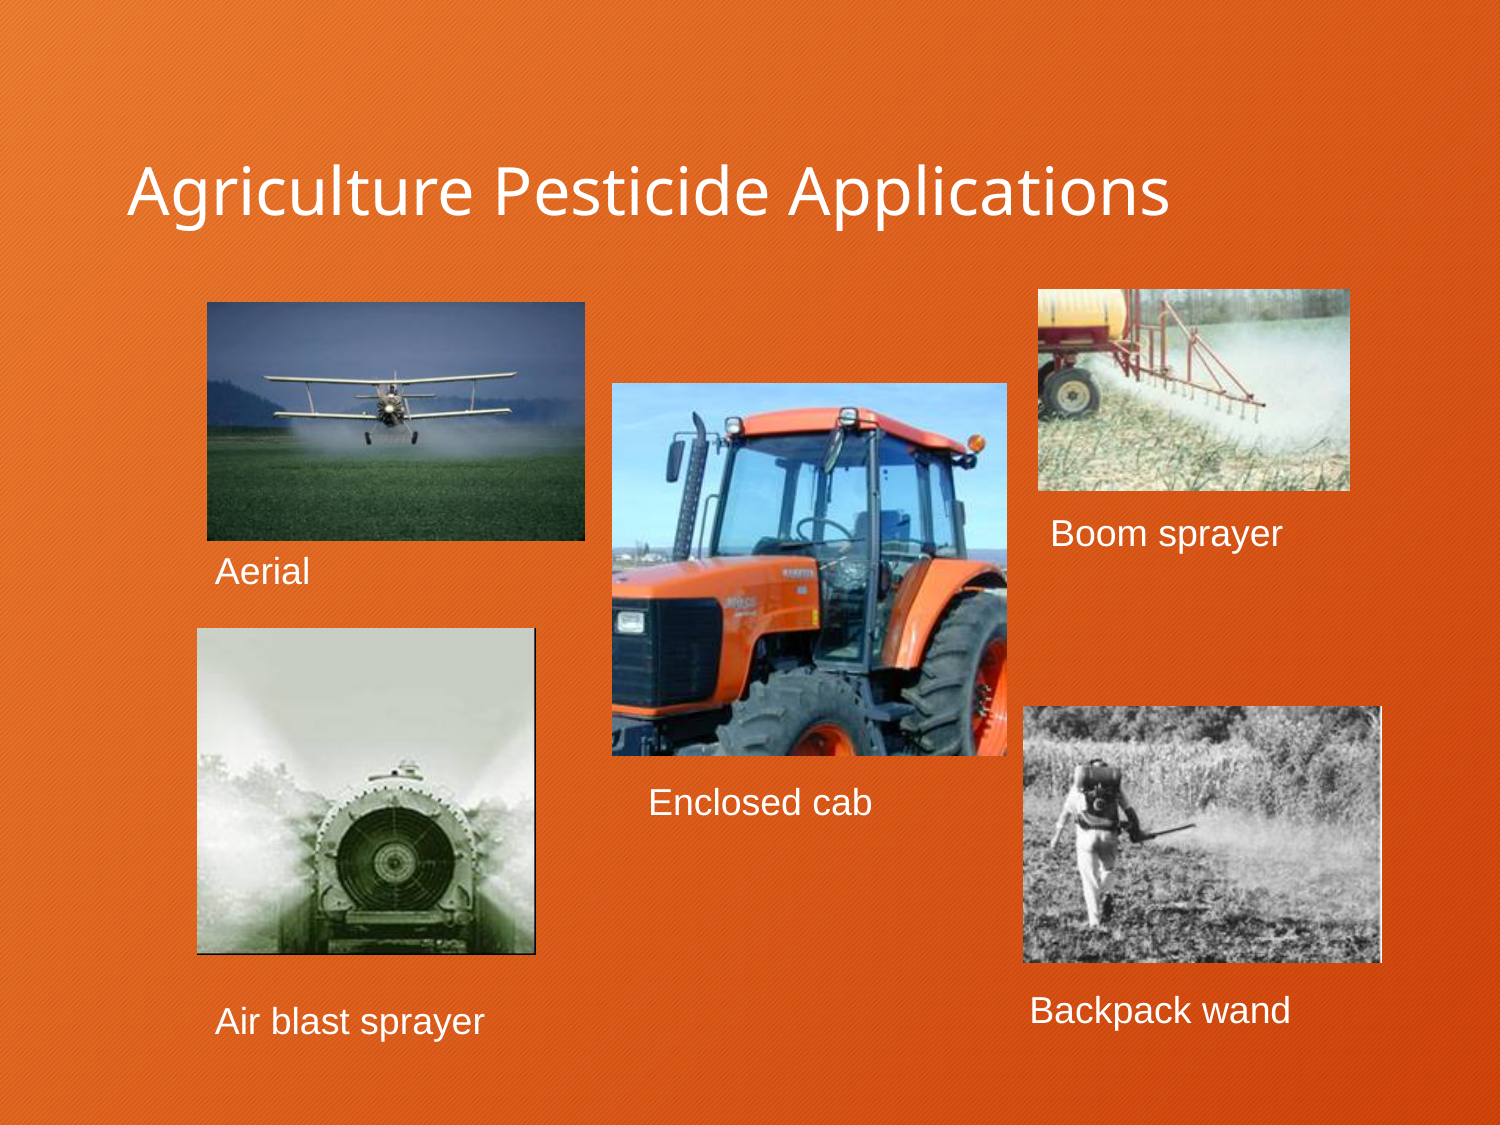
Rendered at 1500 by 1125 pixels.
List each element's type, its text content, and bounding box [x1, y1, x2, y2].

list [197, 628, 536, 955]
text_box Boom sprayer [1035, 502, 1340, 562]
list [1022, 706, 1382, 963]
title Agriculture Pesticide Applications [112, 99, 1388, 288]
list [206, 301, 585, 541]
text_box Aerial [199, 539, 534, 600]
text_box Enclosed cab [633, 770, 1013, 831]
text_box Backpack wand [1014, 979, 1375, 1039]
picture [612, 383, 1007, 756]
text_box Air blast sprayer [200, 989, 515, 1050]
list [1037, 288, 1350, 492]
